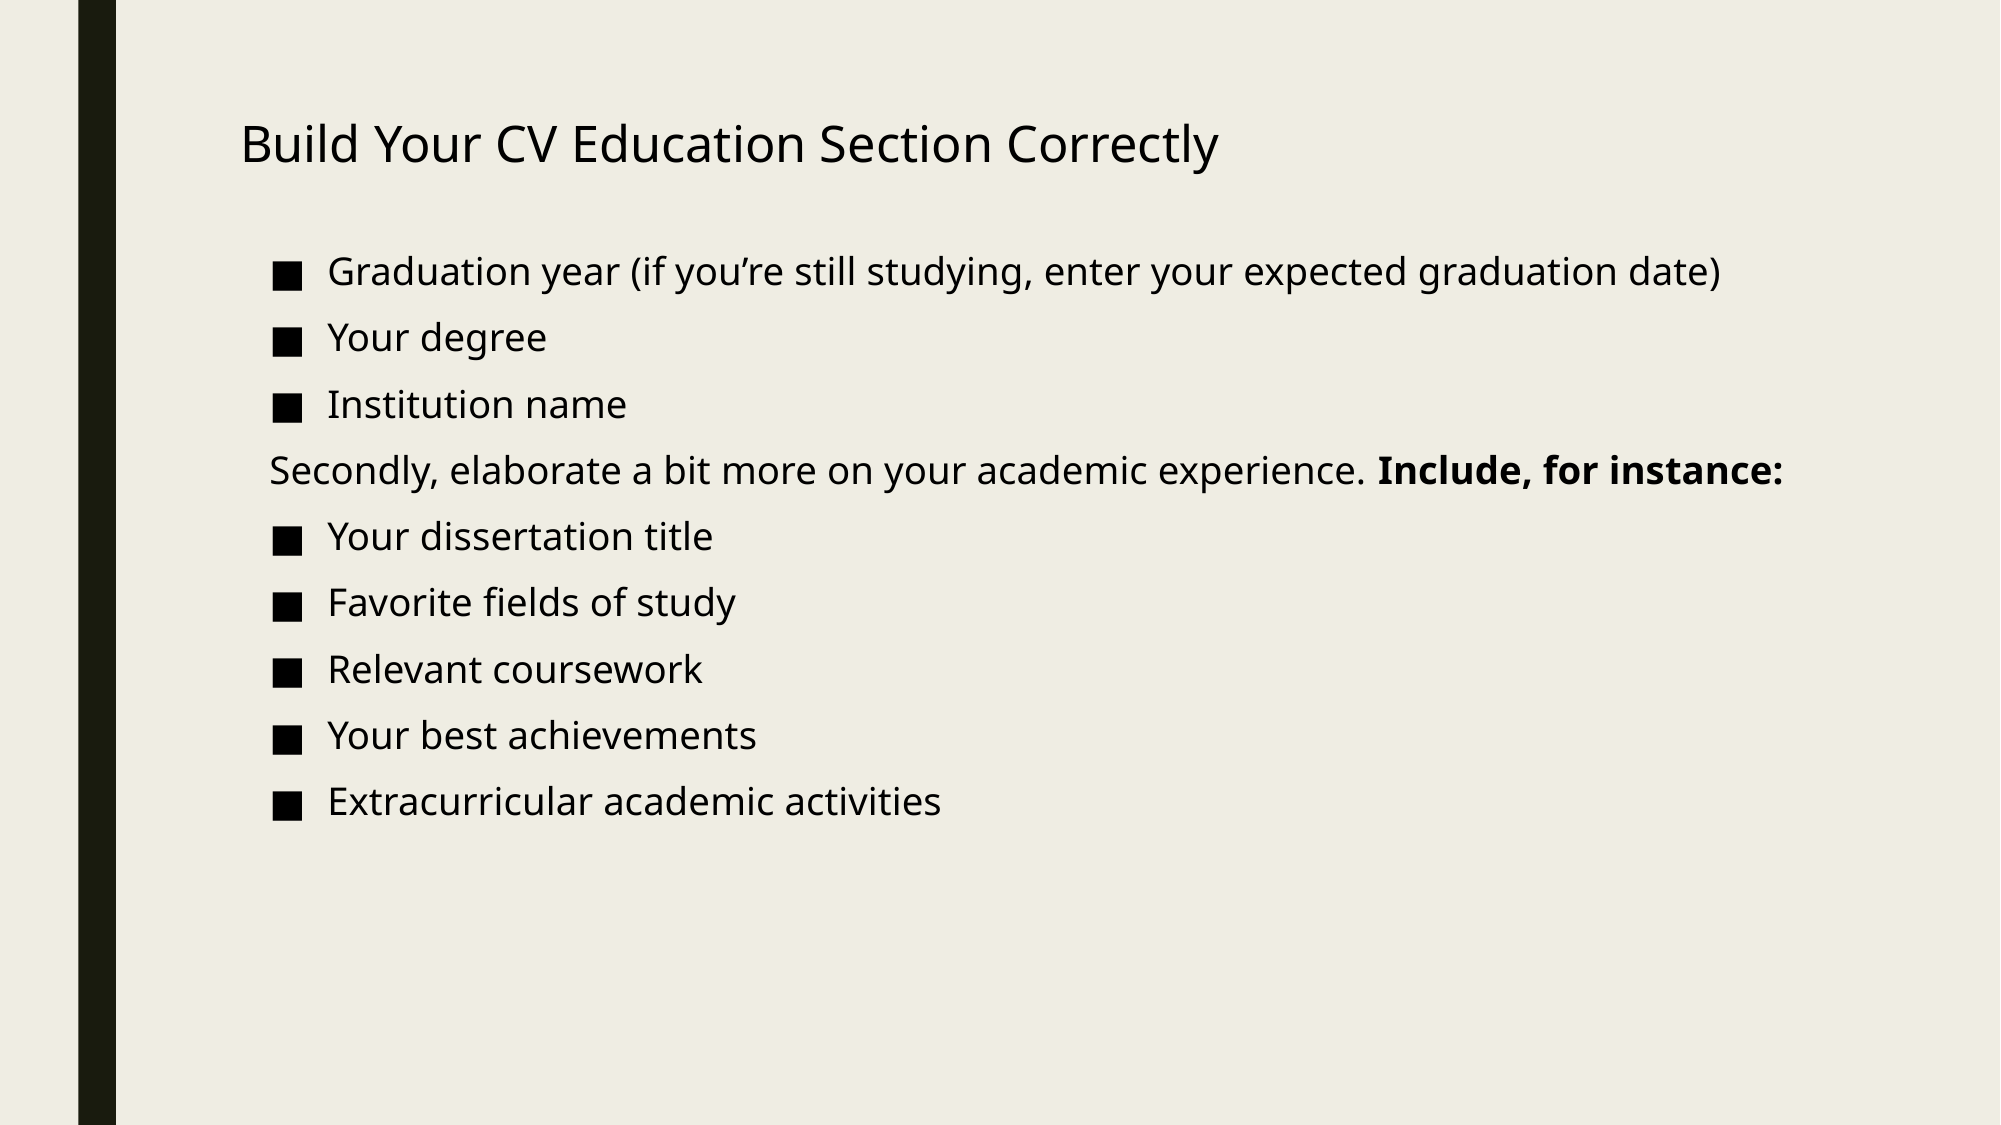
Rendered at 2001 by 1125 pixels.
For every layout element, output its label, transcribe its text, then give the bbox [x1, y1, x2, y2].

list Graduation year (if you’re still studying, enter your expected graduation date) Your degree Institution name Secondly, elaborate a bit more on your academic experience. Include, for instance: Your dissertation title Favorite fields of study Relevant coursework Your best achievements Extracurricular academic activities [254, 243, 1800, 877]
title Build Your CV Education Section Correctly [225, 112, 1800, 244]
